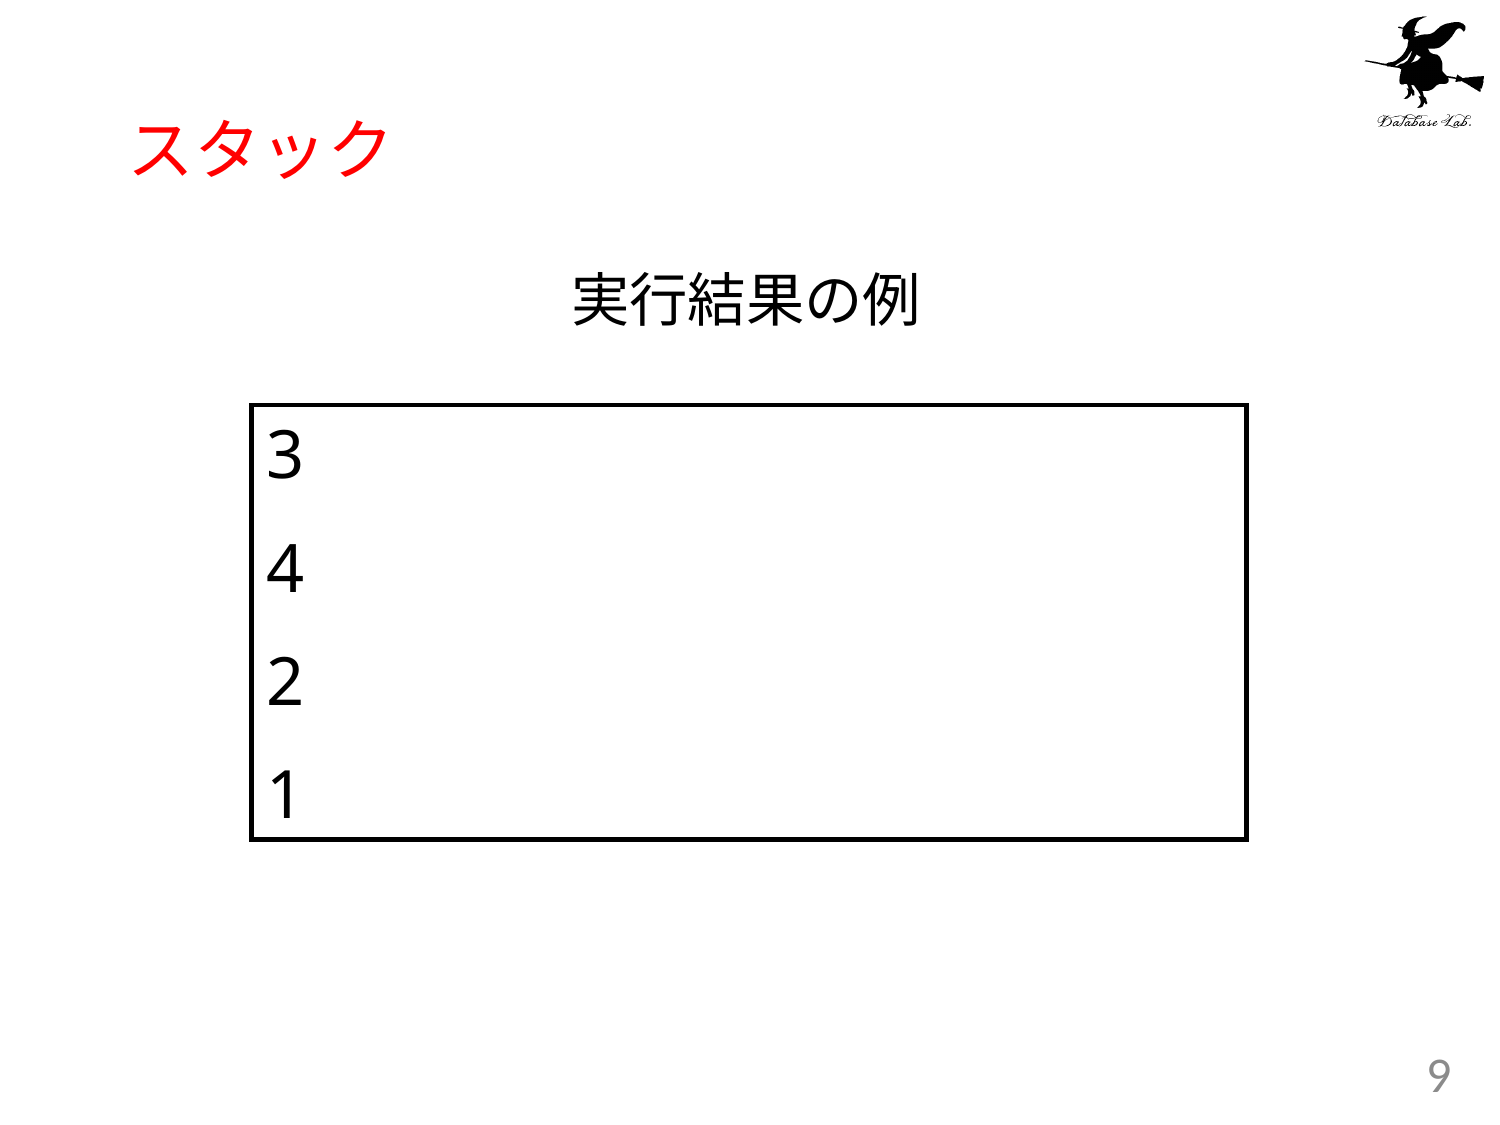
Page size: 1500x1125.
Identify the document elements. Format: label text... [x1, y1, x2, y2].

text_box 実行結果の例 [556, 255, 936, 341]
text_box 3 4 2 1 [251, 404, 1247, 840]
title スタック [112, 59, 1388, 248]
picture [1362, 14, 1486, 130]
slide_number 9 [1129, 1042, 1467, 1103]
